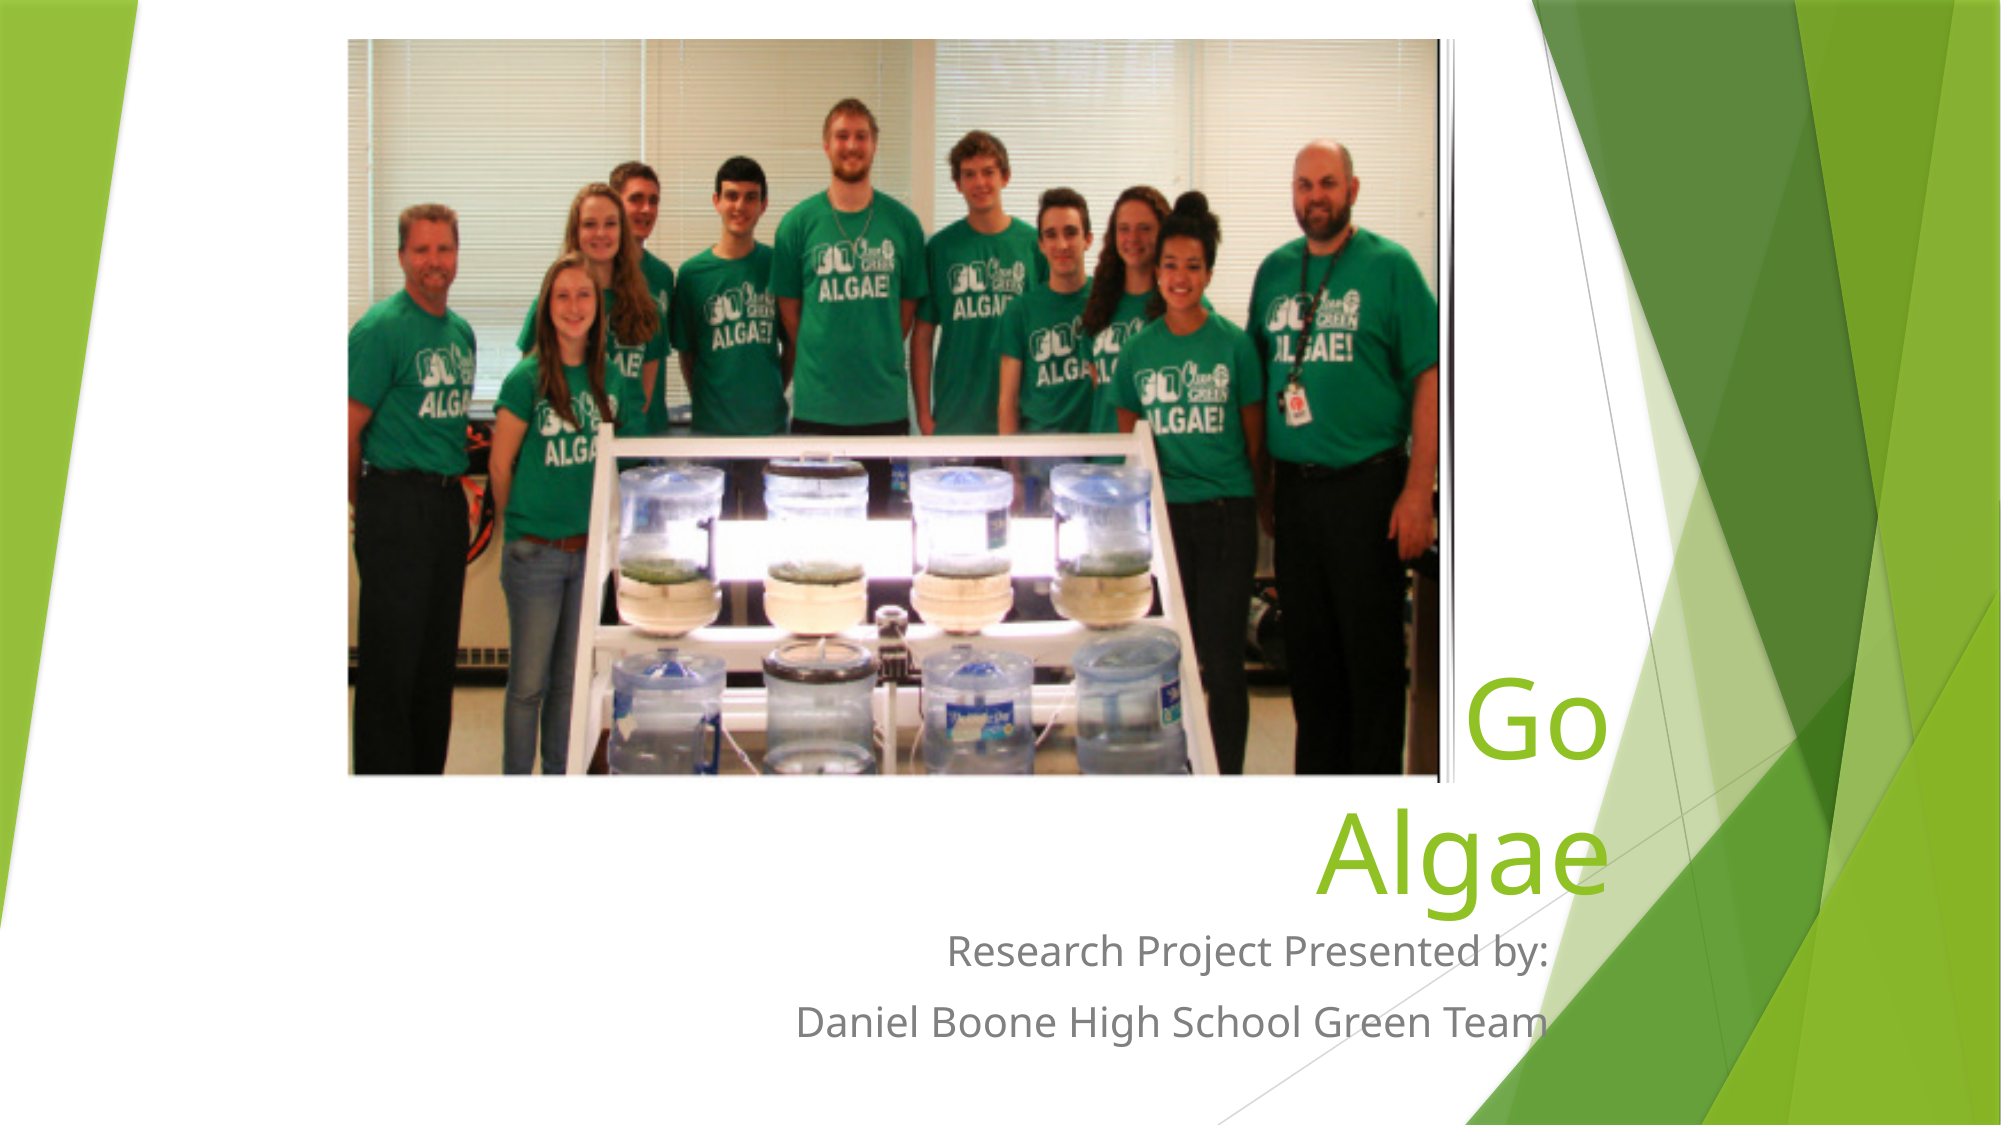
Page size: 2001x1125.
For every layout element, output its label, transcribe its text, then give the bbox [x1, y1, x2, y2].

picture [344, 38, 1455, 783]
subtitle Research Project Presented by: Daniel Boone High School Green Team [290, 917, 1565, 1098]
title Go Clean Go Green Go Algae [145, 655, 1629, 926]
